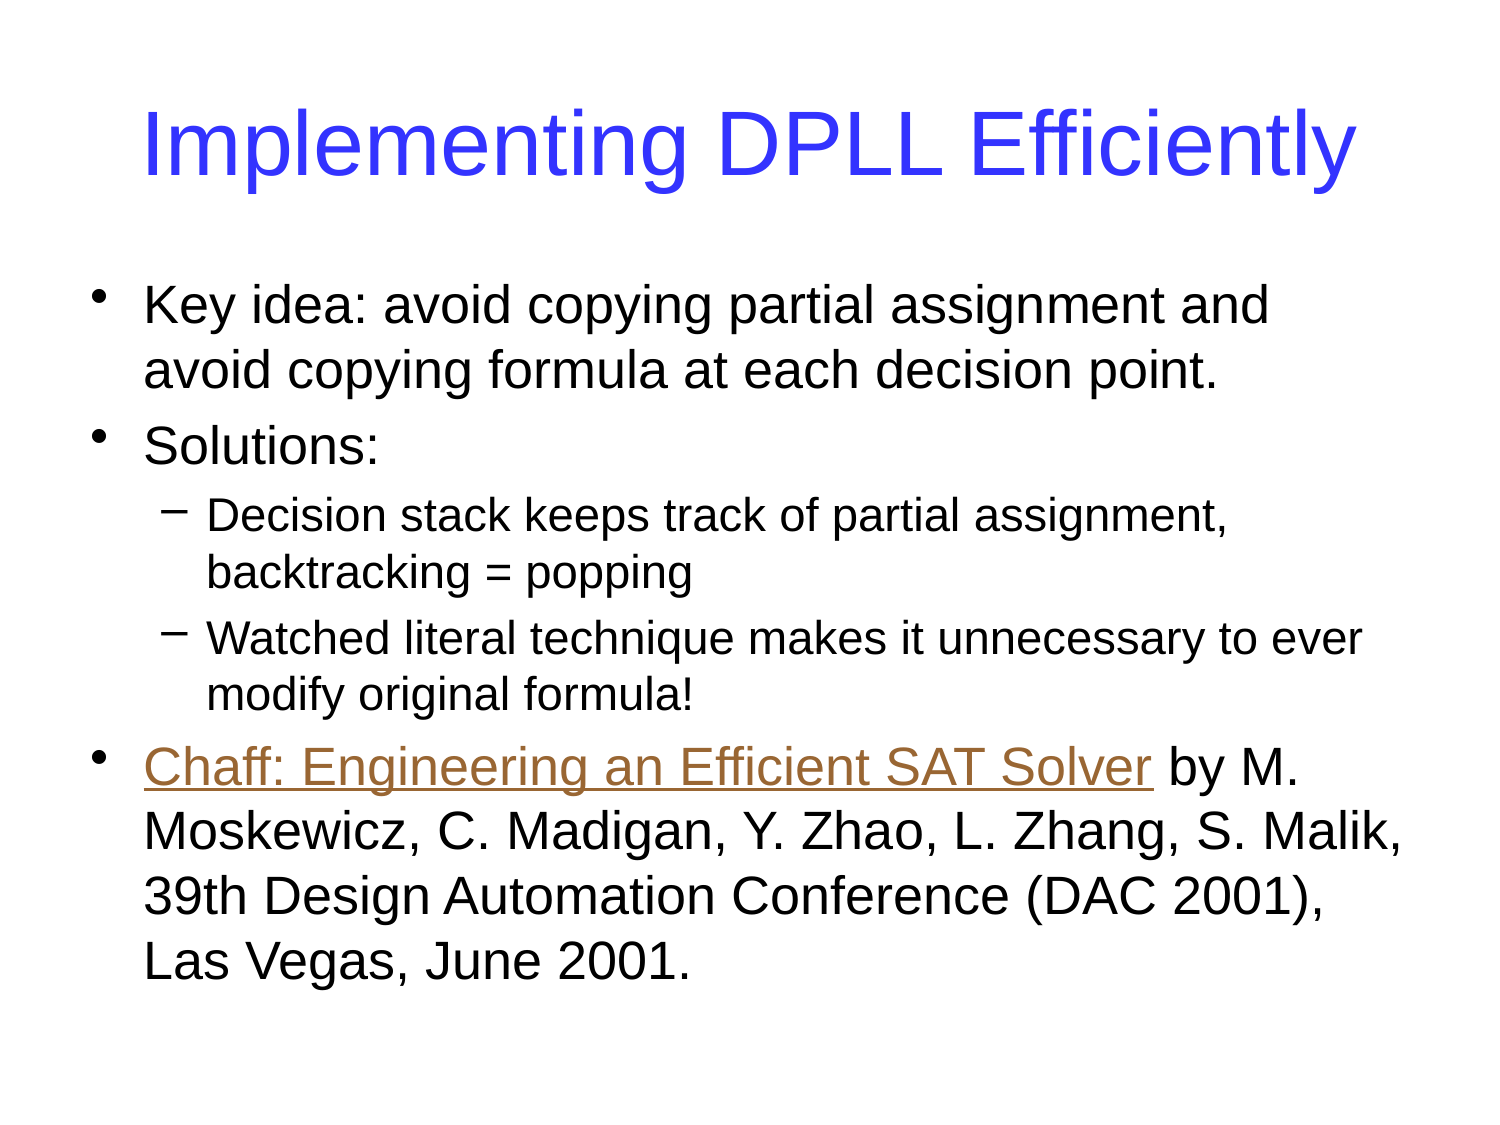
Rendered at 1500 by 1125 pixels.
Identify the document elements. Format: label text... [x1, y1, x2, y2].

title Implementing DPLL Efficiently [74, 44, 1426, 233]
list Key idea: avoid copying partial assignment and avoid copying formula at each decision point. Solutions: Decision stack keeps track of partial assignment, backtracking = popping Watched literal technique makes it unnecessary to ever modify original formula! Chaff: Engineering an Efficient SAT Solver by M. Moskewicz, C. Madigan, Y. Zhao, L. Zhang, S. Malik, 39th Design Automation Conference (DAC 2001), Las Vegas, June 2001. [74, 262, 1426, 1006]
